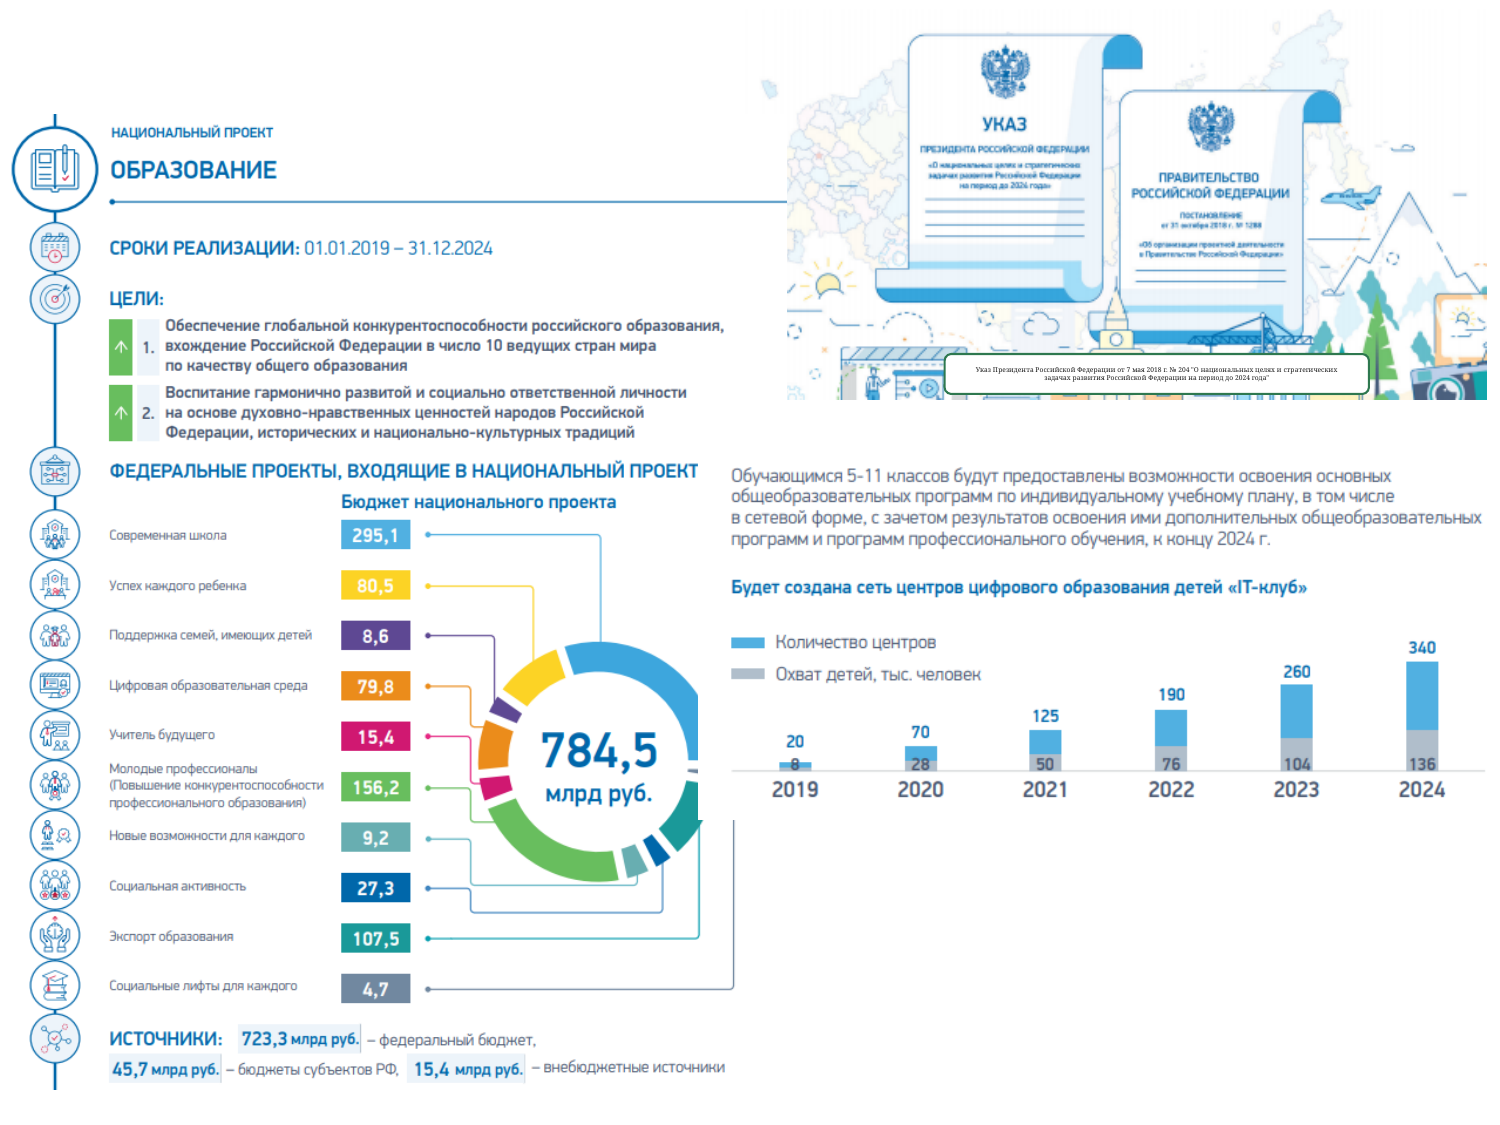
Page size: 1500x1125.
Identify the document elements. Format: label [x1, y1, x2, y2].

picture [0, 0, 1500, 1090]
list [891, 354, 1422, 446]
